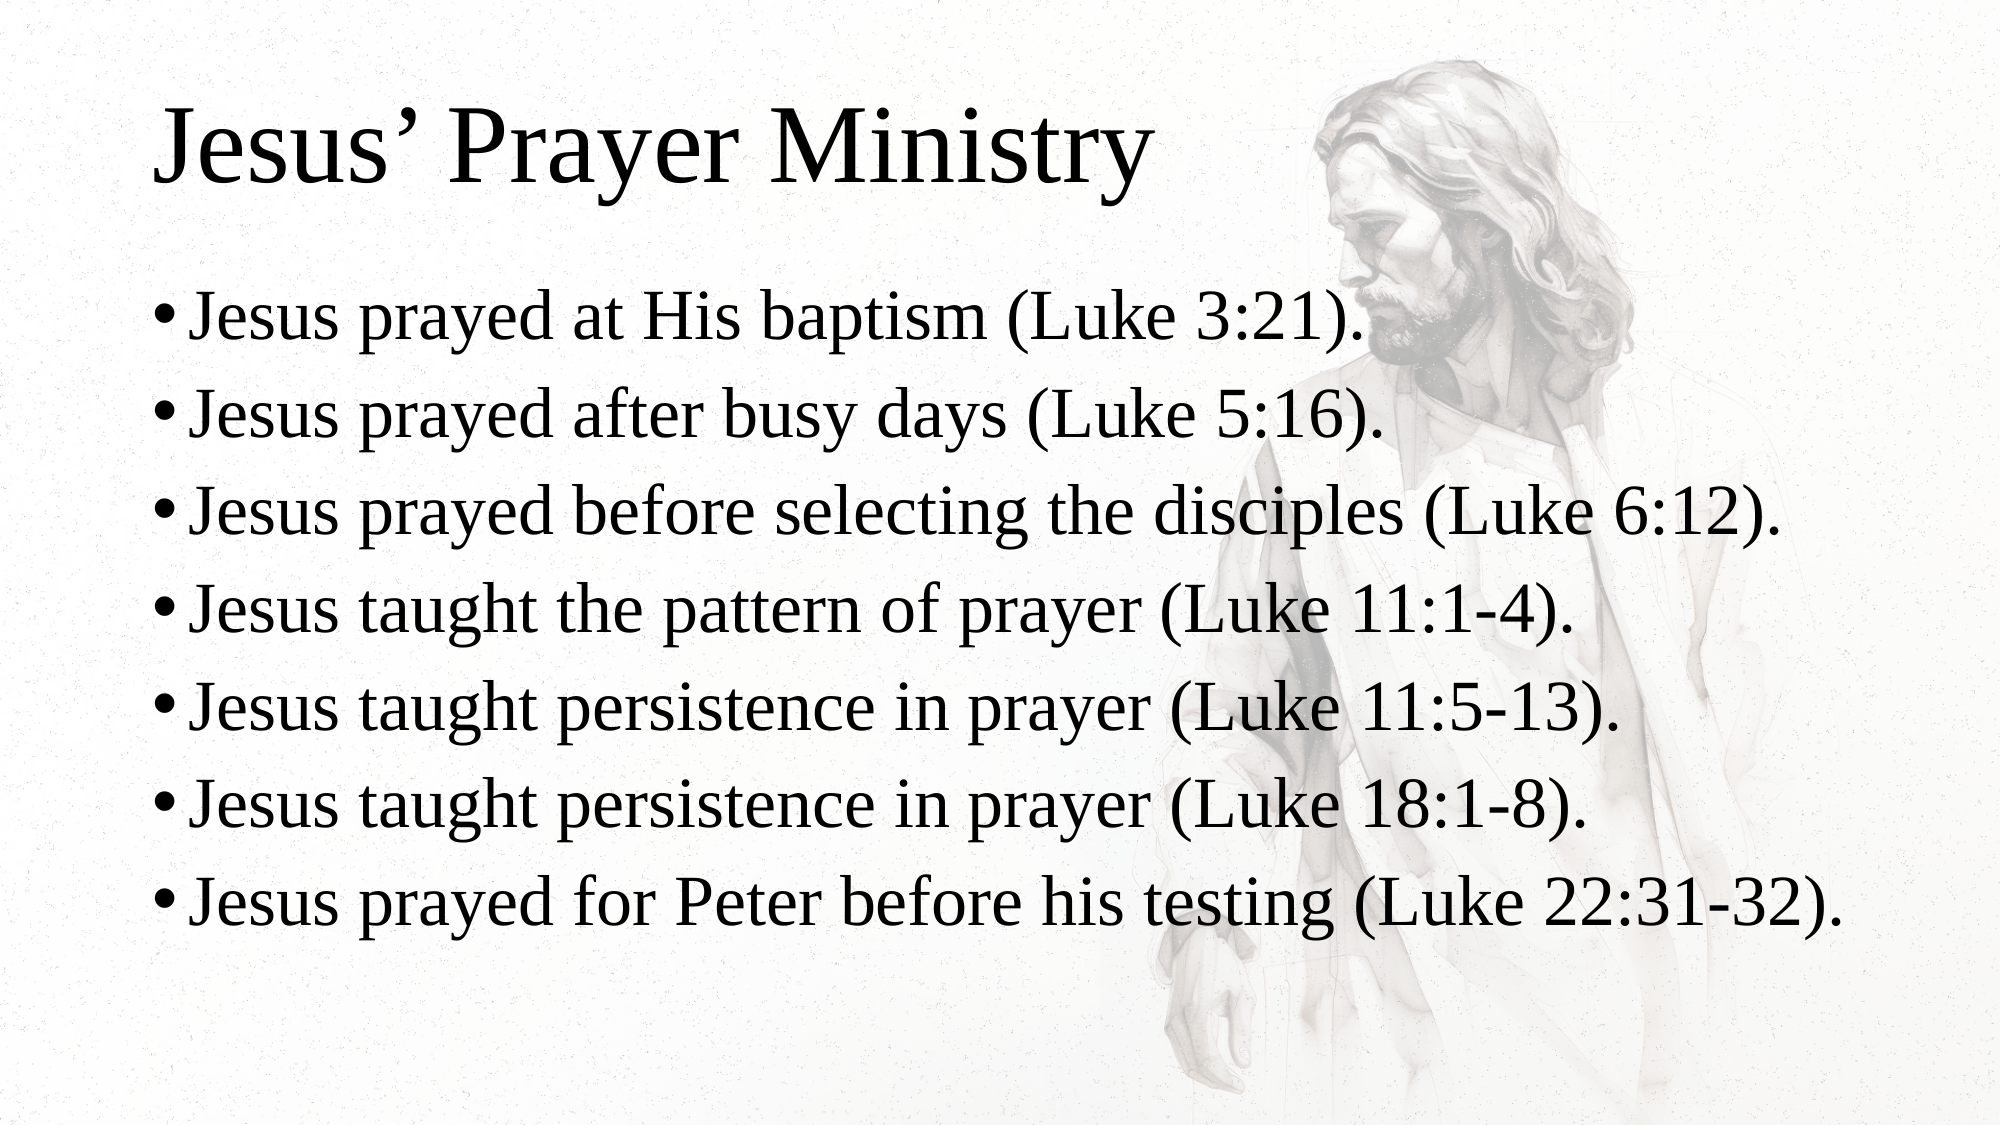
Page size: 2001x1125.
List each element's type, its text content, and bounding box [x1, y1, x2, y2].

list Jesus prayed at His baptism (Luke 3:21). Jesus prayed after busy days (Luke 5:16). Jesus prayed before selecting the disciples (Luke 6:12). Jesus taught the pattern of prayer (Luke 11:1-4). Jesus taught persistence in prayer (Luke 11:5-13). Jesus taught persistence in prayer (Luke 18:1-8). Jesus prayed for Peter before his testing (Luke 22:31-32). [137, 270, 1863, 1088]
title Jesus’ Prayer Ministry [137, 37, 1863, 255]
